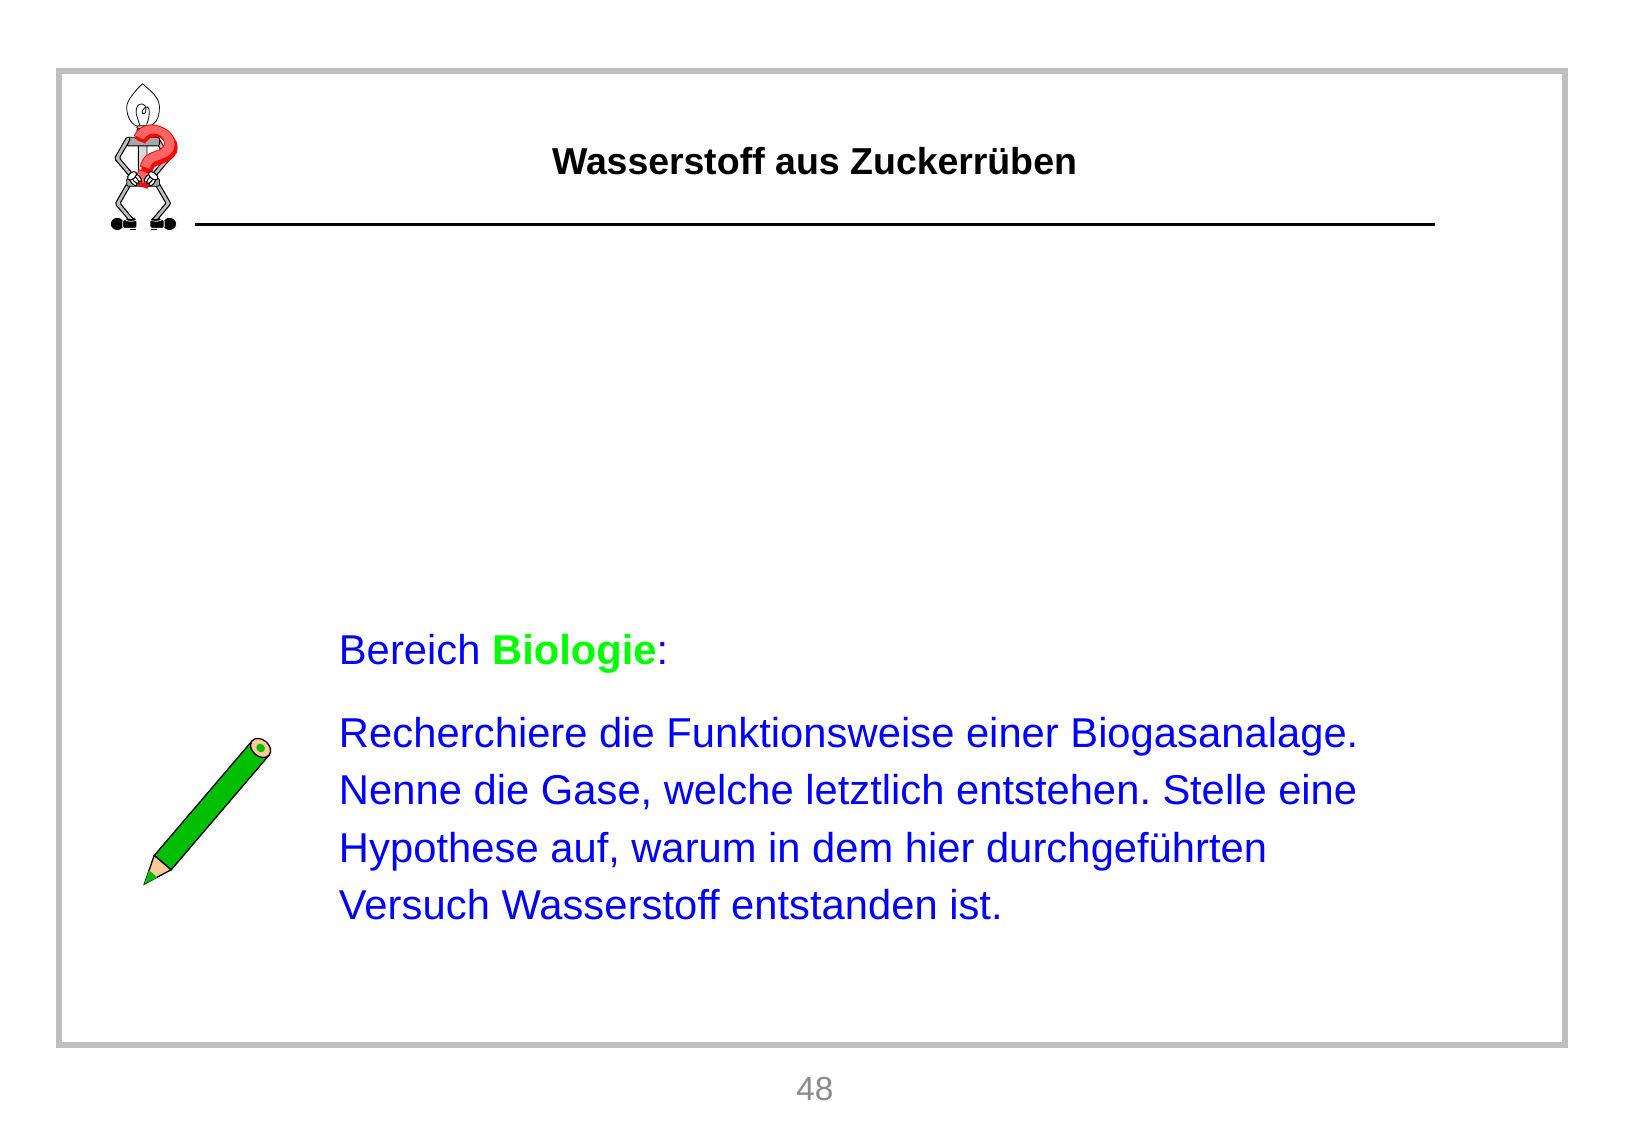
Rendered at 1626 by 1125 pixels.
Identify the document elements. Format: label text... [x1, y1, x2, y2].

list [142, 737, 272, 886]
list Bereich Biologie: Recherchiere die Funktionsweise einer Biogasanalage. Nenne die Gase, welche letztlich entstehen. Stelle eine Hypothese auf, warum in dem hier durchgeführten Versuch Wasserstoff entstanden ist. [279, 535, 1406, 1009]
slide_number 48 [631, 1057, 998, 1117]
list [104, 82, 185, 231]
title Wasserstoff aus Zuckerrüben [224, 100, 1406, 219]
